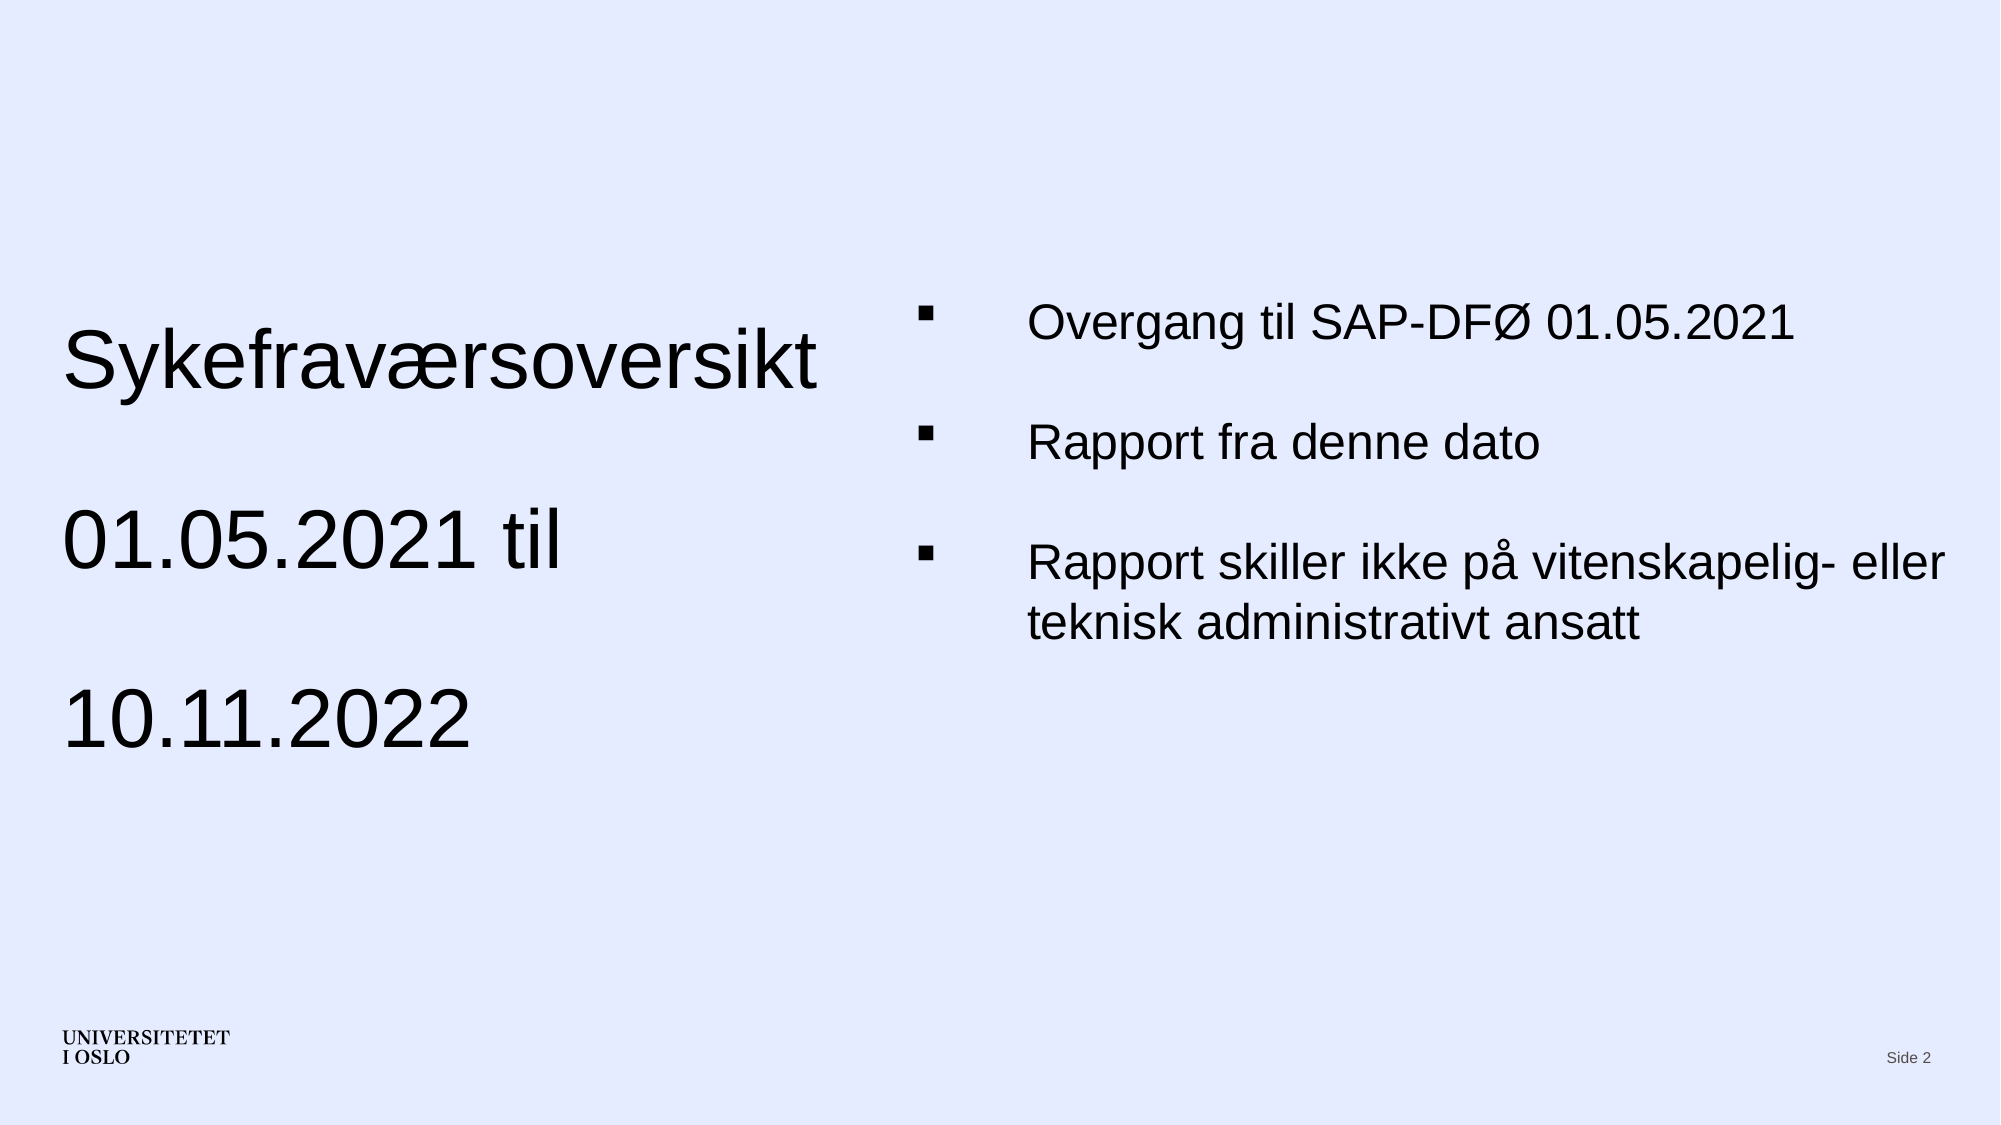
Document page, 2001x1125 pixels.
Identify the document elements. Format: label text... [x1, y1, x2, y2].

slide_number Side 2 [1848, 1027, 1947, 1088]
title Sykefraværsoversikt 01.05.2021 til 10.11.2022 [62, 316, 883, 862]
list Overgang til SAP-DFØ 01.05.2021 Rapport fra denne dato Rapport skiller ikke på vitenskapelig- eller teknisk administrativt ansatt [914, 290, 1947, 1004]
picture [62, 1030, 230, 1064]
